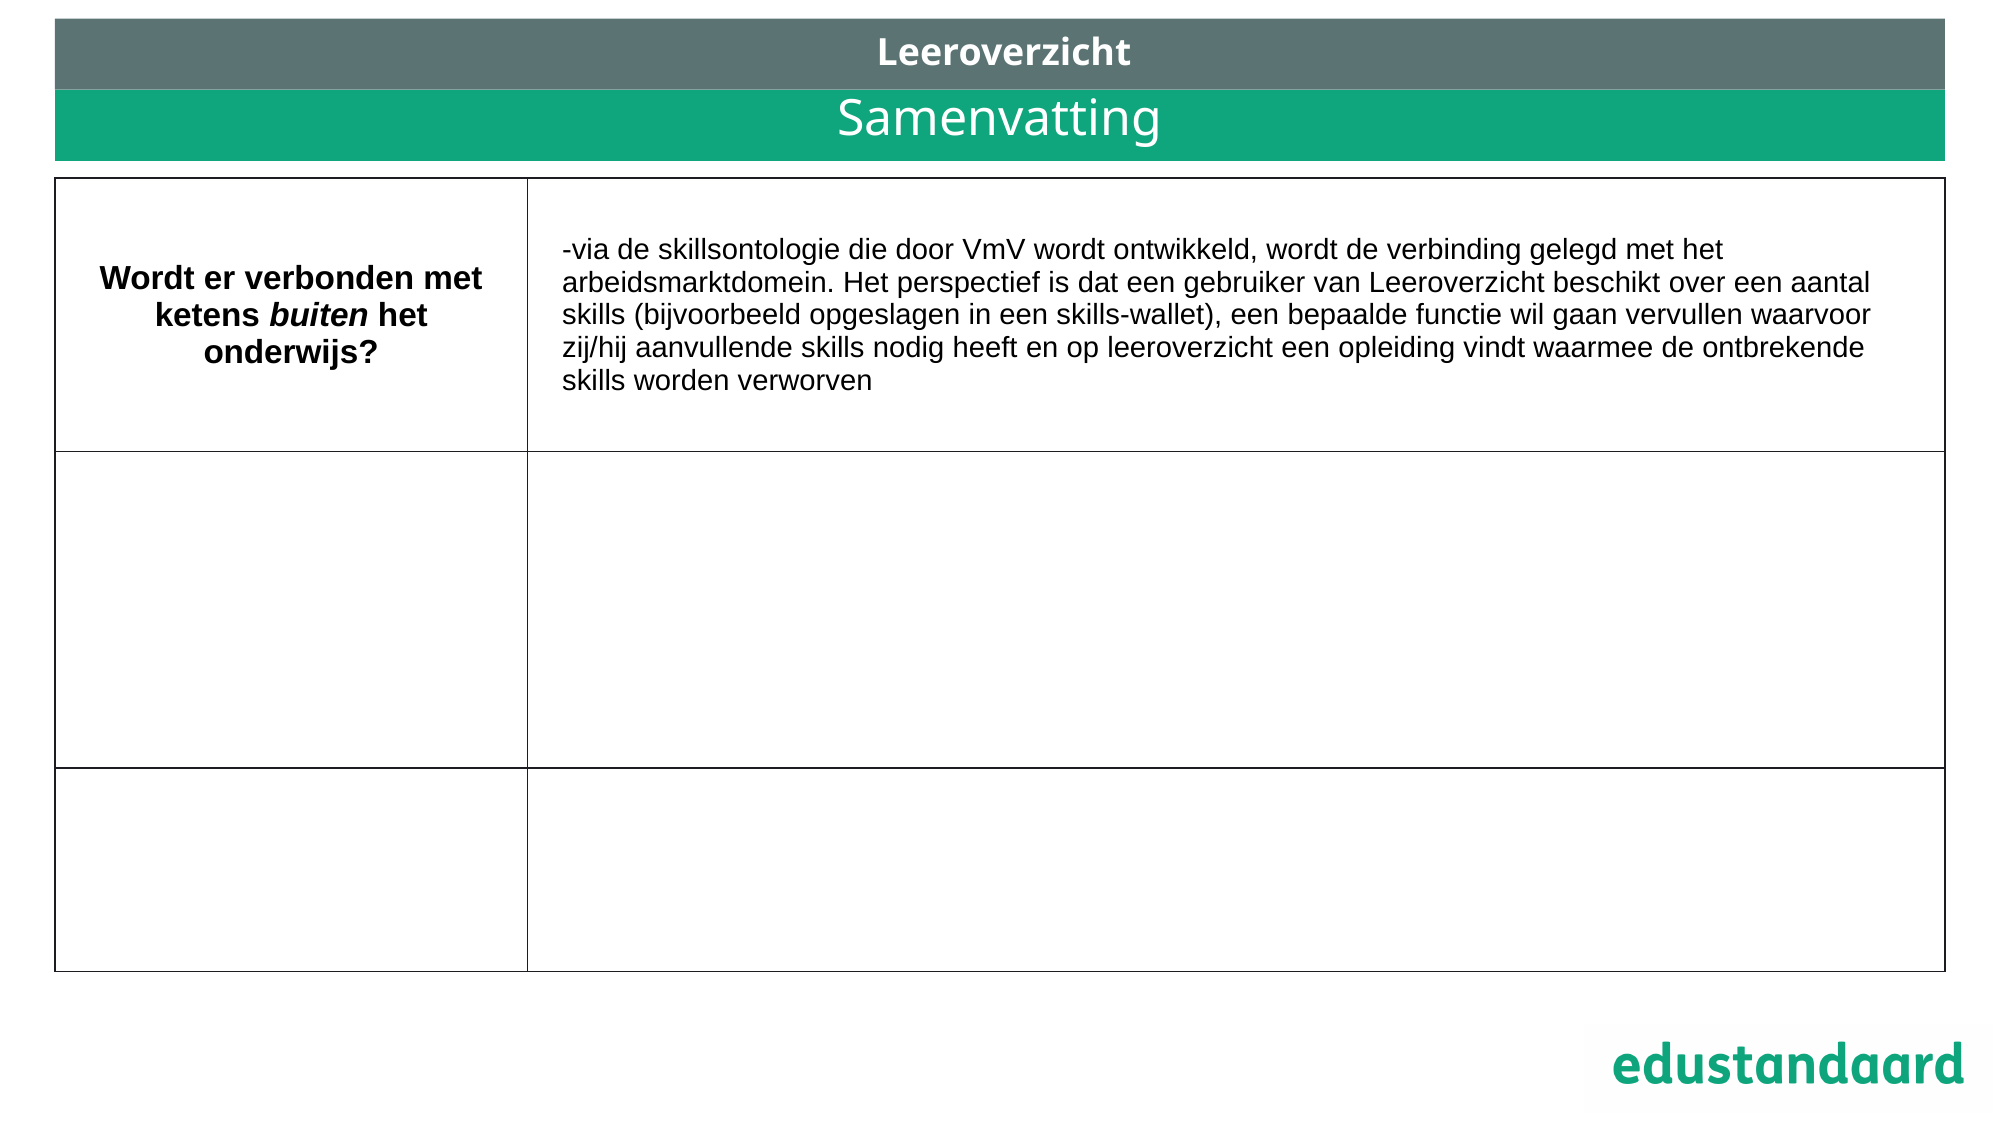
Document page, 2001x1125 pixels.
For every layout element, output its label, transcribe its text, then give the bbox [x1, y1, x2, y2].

table_cell [56, 452, 527, 767]
table_header -via de skillsontologie die door VmV wordt ontwikkeld, wordt de verbinding gelegd met het arbeidsmarktdomein. Het perspectief is dat een gebruiker van Leeroverzicht beschikt over een aantal skills (bijvoorbeeld opgeslagen in een skills-wallet), een bepaalde functie wil gaan vervullen waarvoor zij/hij aanvullende skills nodig heeft en op leeroverzicht een opleiding vindt waarmee de ontbrekende skills worden verworven [528, 179, 1944, 451]
list Leeroverzicht [76, 10, 1924, 90]
table_header Wordt er verbonden met ketens buiten het onderwijs? [56, 179, 527, 451]
table_cell [56, 769, 527, 971]
table_cell [528, 452, 1944, 767]
title Samenvatting [55, 89, 1945, 161]
picture [1584, 1023, 1993, 1113]
table_cell [528, 769, 1944, 971]
